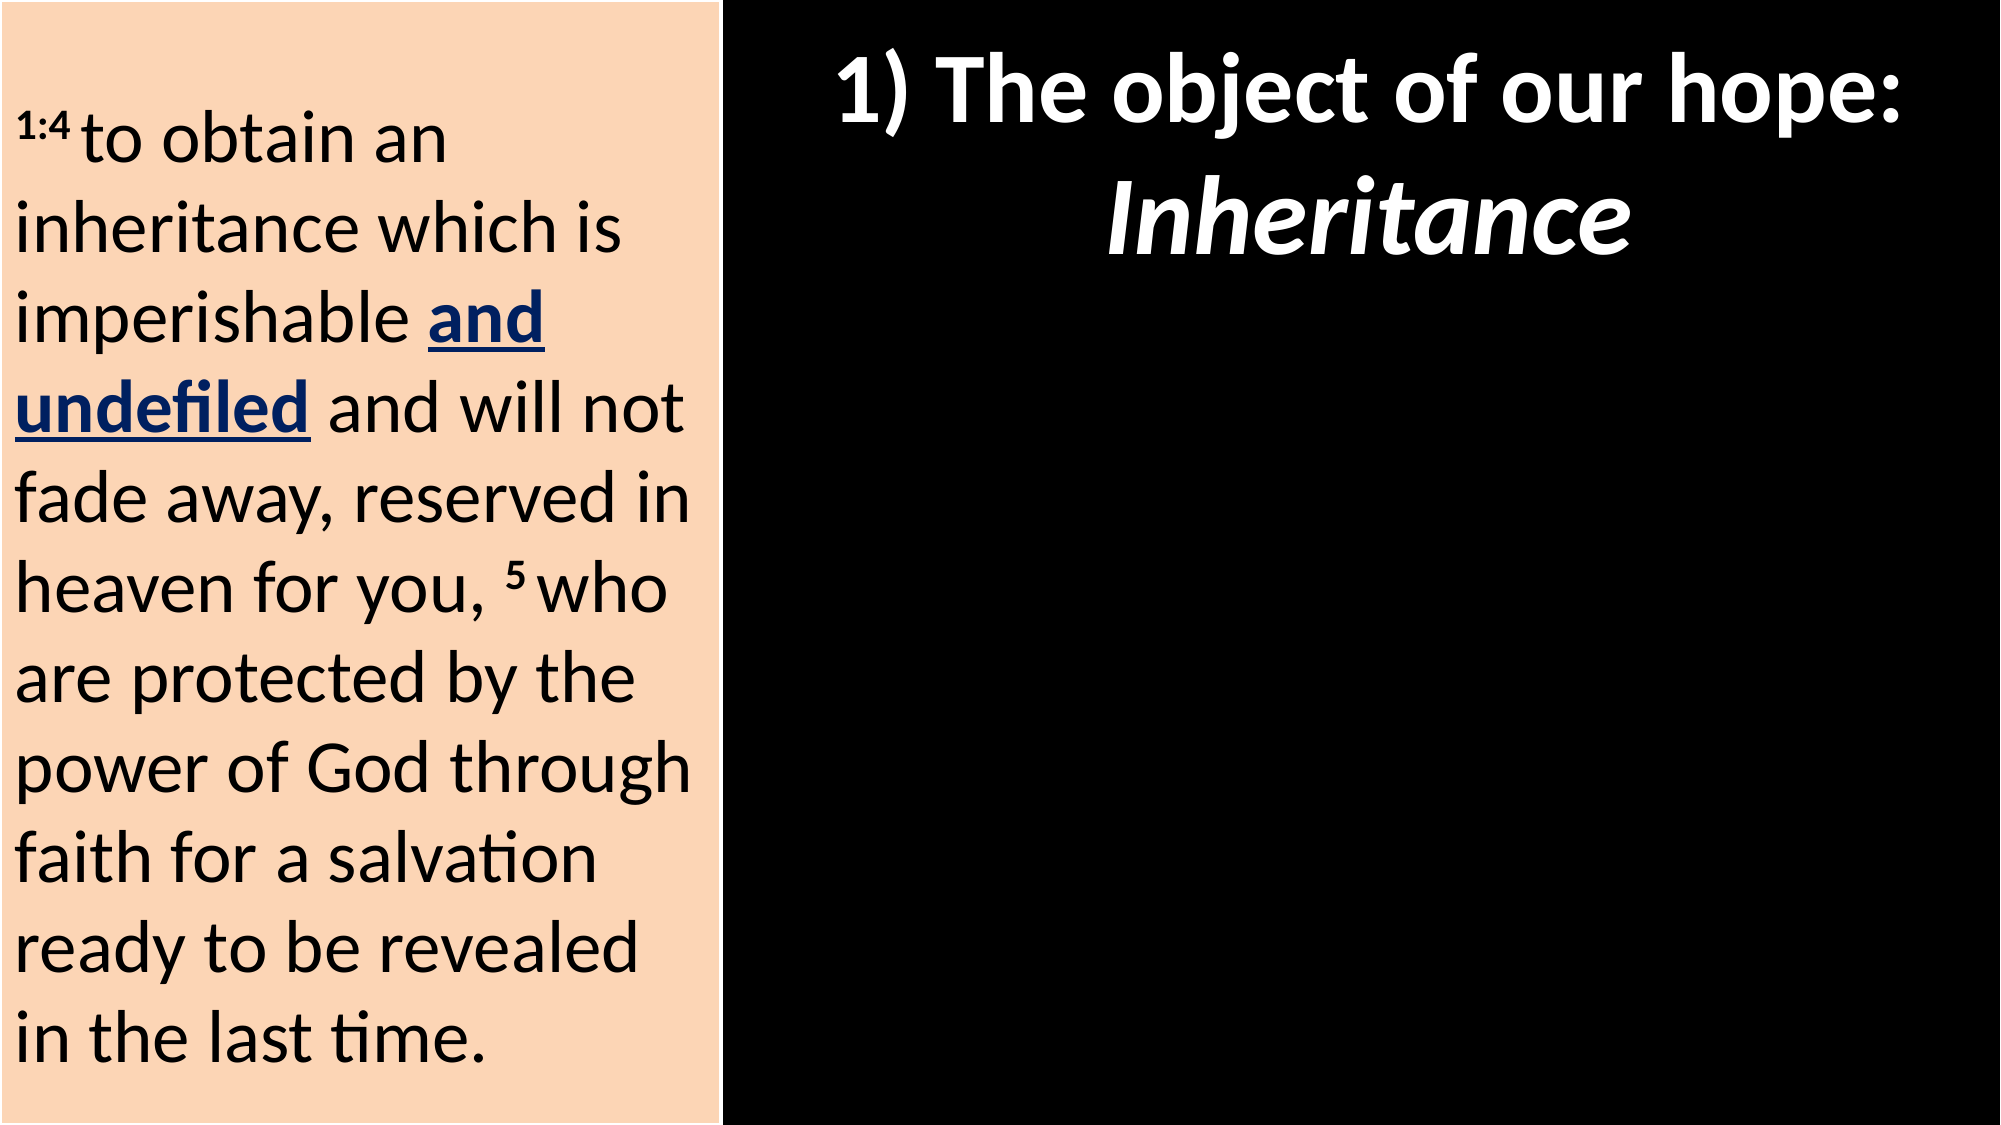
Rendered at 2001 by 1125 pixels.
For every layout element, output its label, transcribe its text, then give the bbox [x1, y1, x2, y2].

text_box 1) The object of our hope: Inheritance [772, 22, 1965, 278]
text_box 1:4 to obtain an inheritance which is imperishable and undefiled and will not fade away, reserved in heaven for you, 5 who are protected by the power of God through faith for a salvation ready to be revealed in the last time. [0, 0, 723, 1125]
